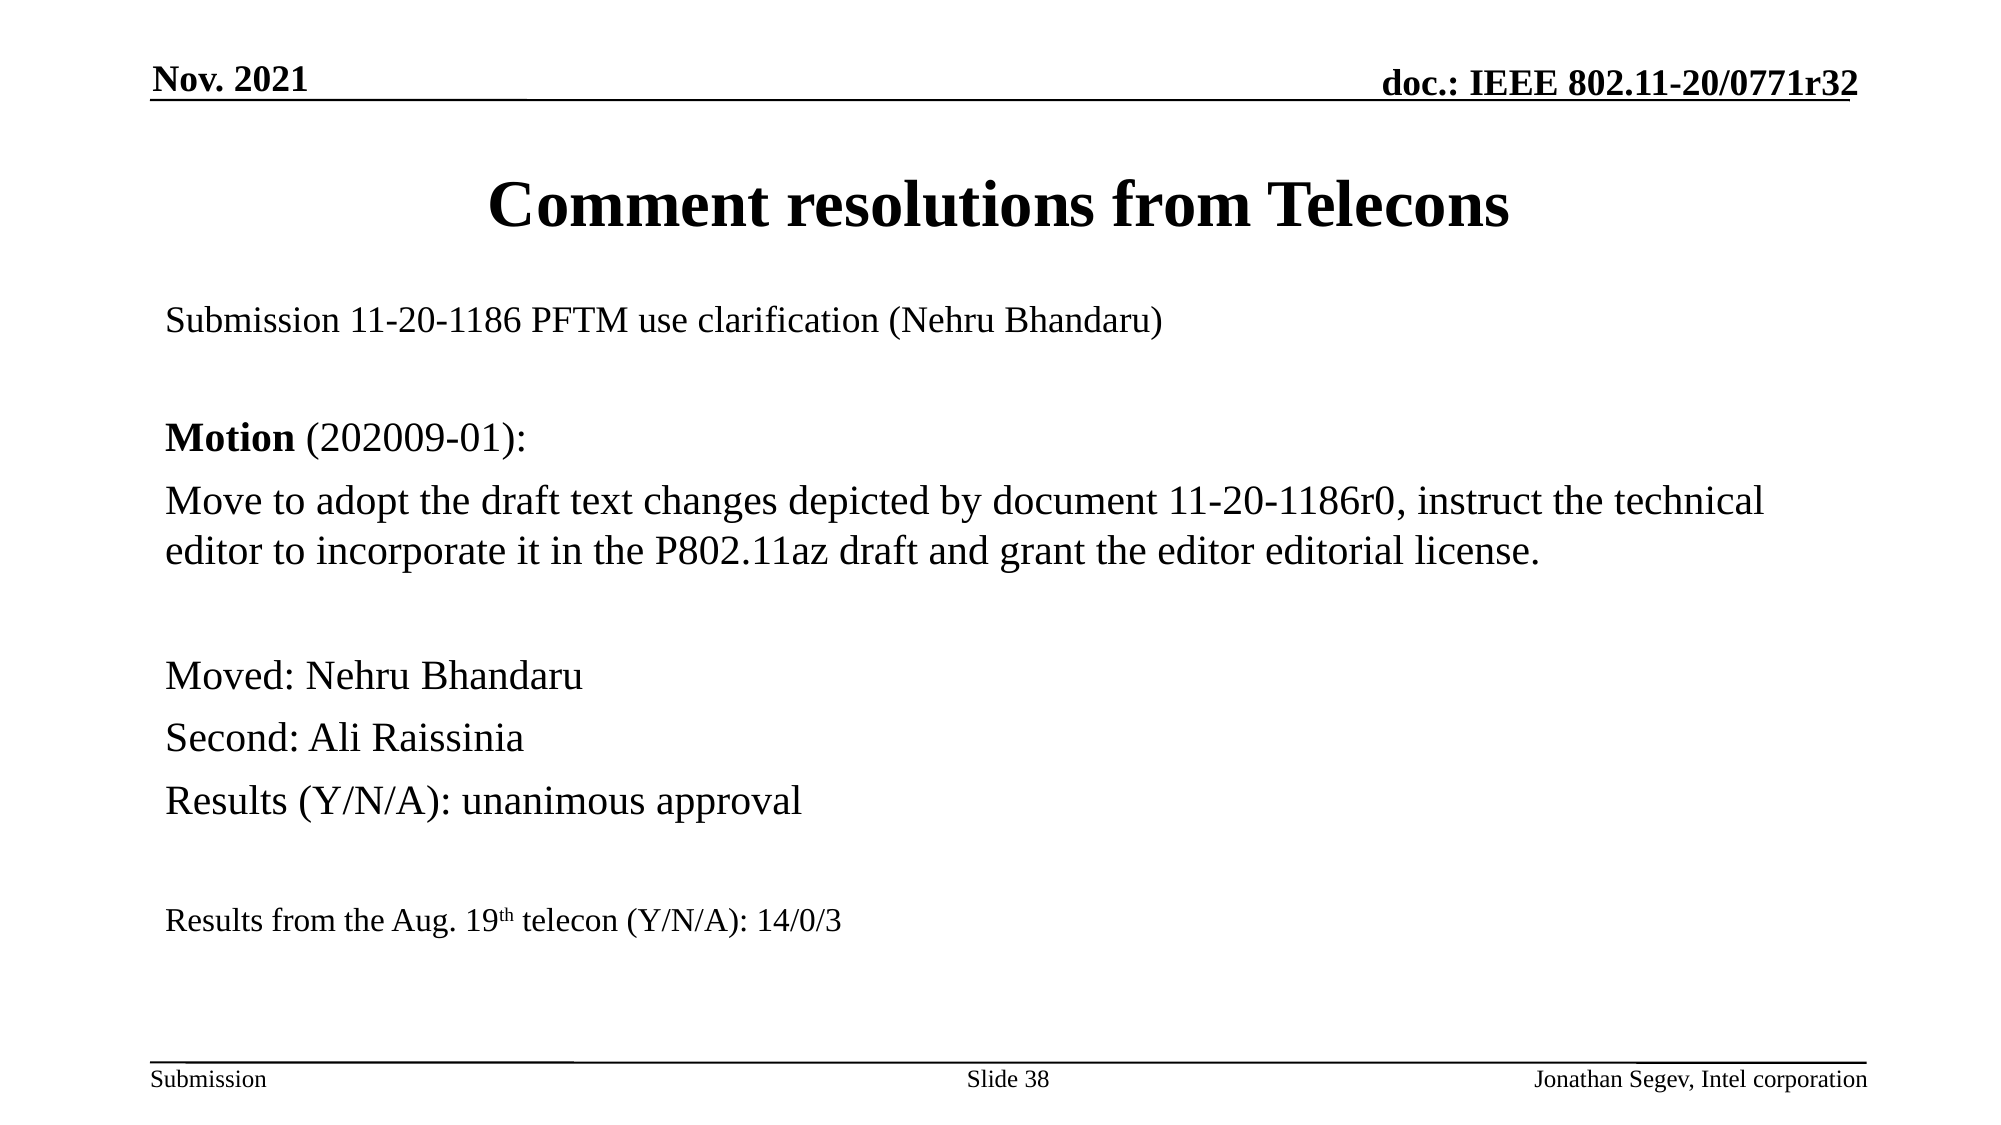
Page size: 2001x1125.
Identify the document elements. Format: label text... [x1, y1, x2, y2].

footer Jonathan Segev, Intel corporation [1171, 1061, 1869, 1093]
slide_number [152, 54, 563, 100]
title Comment resolutions from Telecons [149, 112, 1850, 286]
list Submission 11-20-1186 PFTM use clarification (Nehru Bhandaru) Motion (202009-01): Move to adopt the draft text changes depicted by document 11-20-1186r0, instruct the technical editor to incorporate it in the P802.11az draft and grant the editor editorial license. Moved: Nehru Bhandaru Second: Ali Raissinia Results (Y/N/A): unanimous approval Results from the Aug. 19th telecon (Y/N/A): 14/0/3 [149, 286, 1850, 1000]
slide_number Slide 38 [950, 1061, 1067, 1123]
